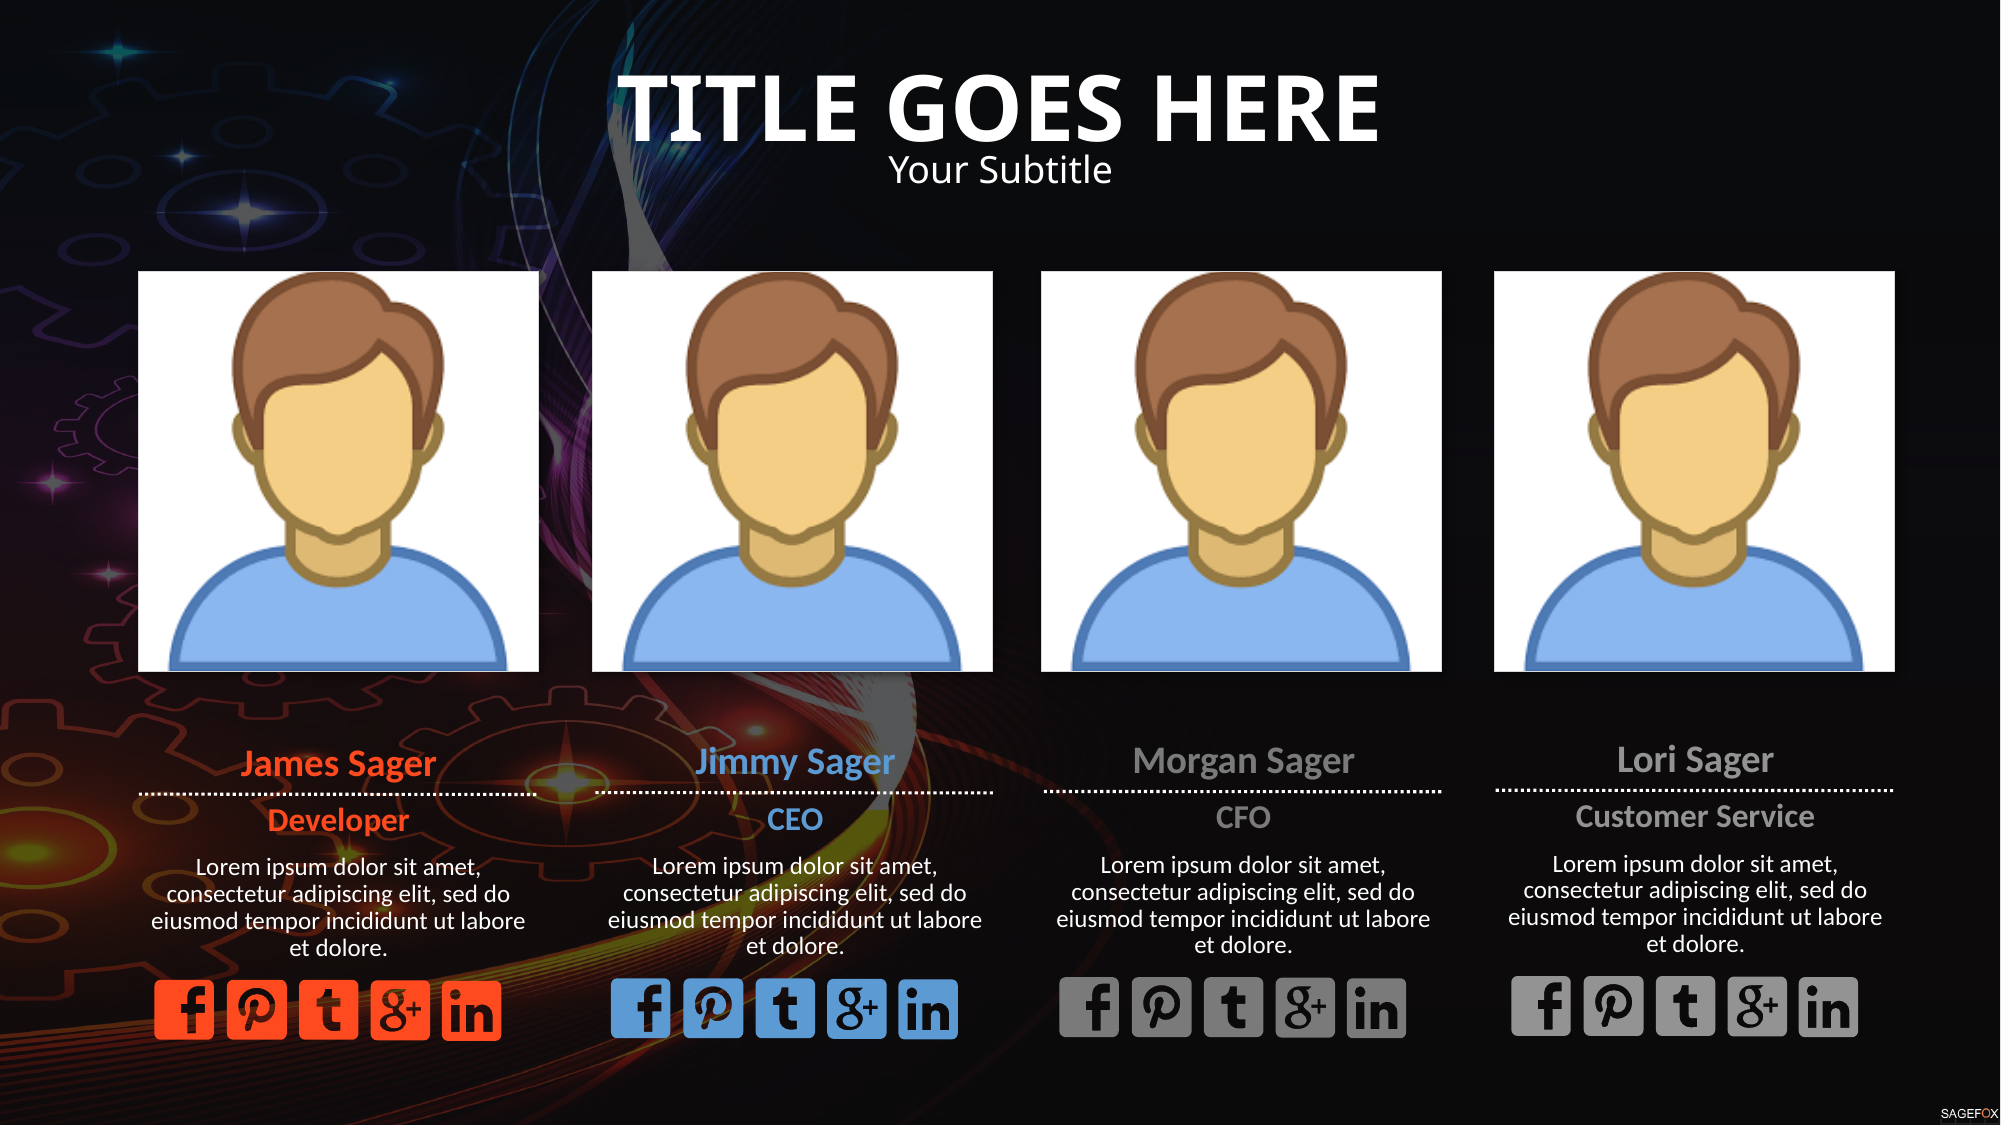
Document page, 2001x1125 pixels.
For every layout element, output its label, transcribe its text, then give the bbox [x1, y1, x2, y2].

text_box CFO [1068, 797, 1419, 840]
text_box James Sager [163, 742, 514, 785]
text_box [591, 270, 993, 672]
text_box Lorem ipsum dolor sit amet, consectetur adipiscing elit, sed do eiusmod tempor incididunt ut labore et dolore. [595, 852, 996, 966]
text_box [610, 978, 958, 1040]
picture [1940, 0, 2001, 1125]
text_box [1511, 976, 1859, 1038]
text_box Lorem ipsum dolor sit amet, consectetur adipiscing elit, sed do eiusmod tempor incididunt ut labore et dolore. [1043, 851, 1444, 965]
text_box Lorem ipsum dolor sit amet, consectetur adipiscing elit, sed do eiusmod tempor incididunt ut labore et dolore. [1495, 850, 1896, 964]
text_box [1059, 977, 1407, 1039]
text_box CEO [620, 798, 971, 841]
text_box Customer Service [1520, 796, 1871, 839]
text_box Morgan Sager [1068, 739, 1419, 782]
text_box Developer [163, 799, 514, 842]
text_box Lorem ipsum dolor sit amet, consectetur adipiscing elit, sed do eiusmod tempor incididunt ut labore et dolore. [138, 854, 539, 968]
text_box [1040, 270, 1442, 672]
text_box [154, 979, 502, 1041]
text_box Jimmy Sager [620, 740, 971, 784]
text_box [1494, 271, 1896, 673]
text_box [138, 270, 540, 672]
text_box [548, 42, 1452, 199]
text_box Lori Sager [1520, 738, 1871, 781]
